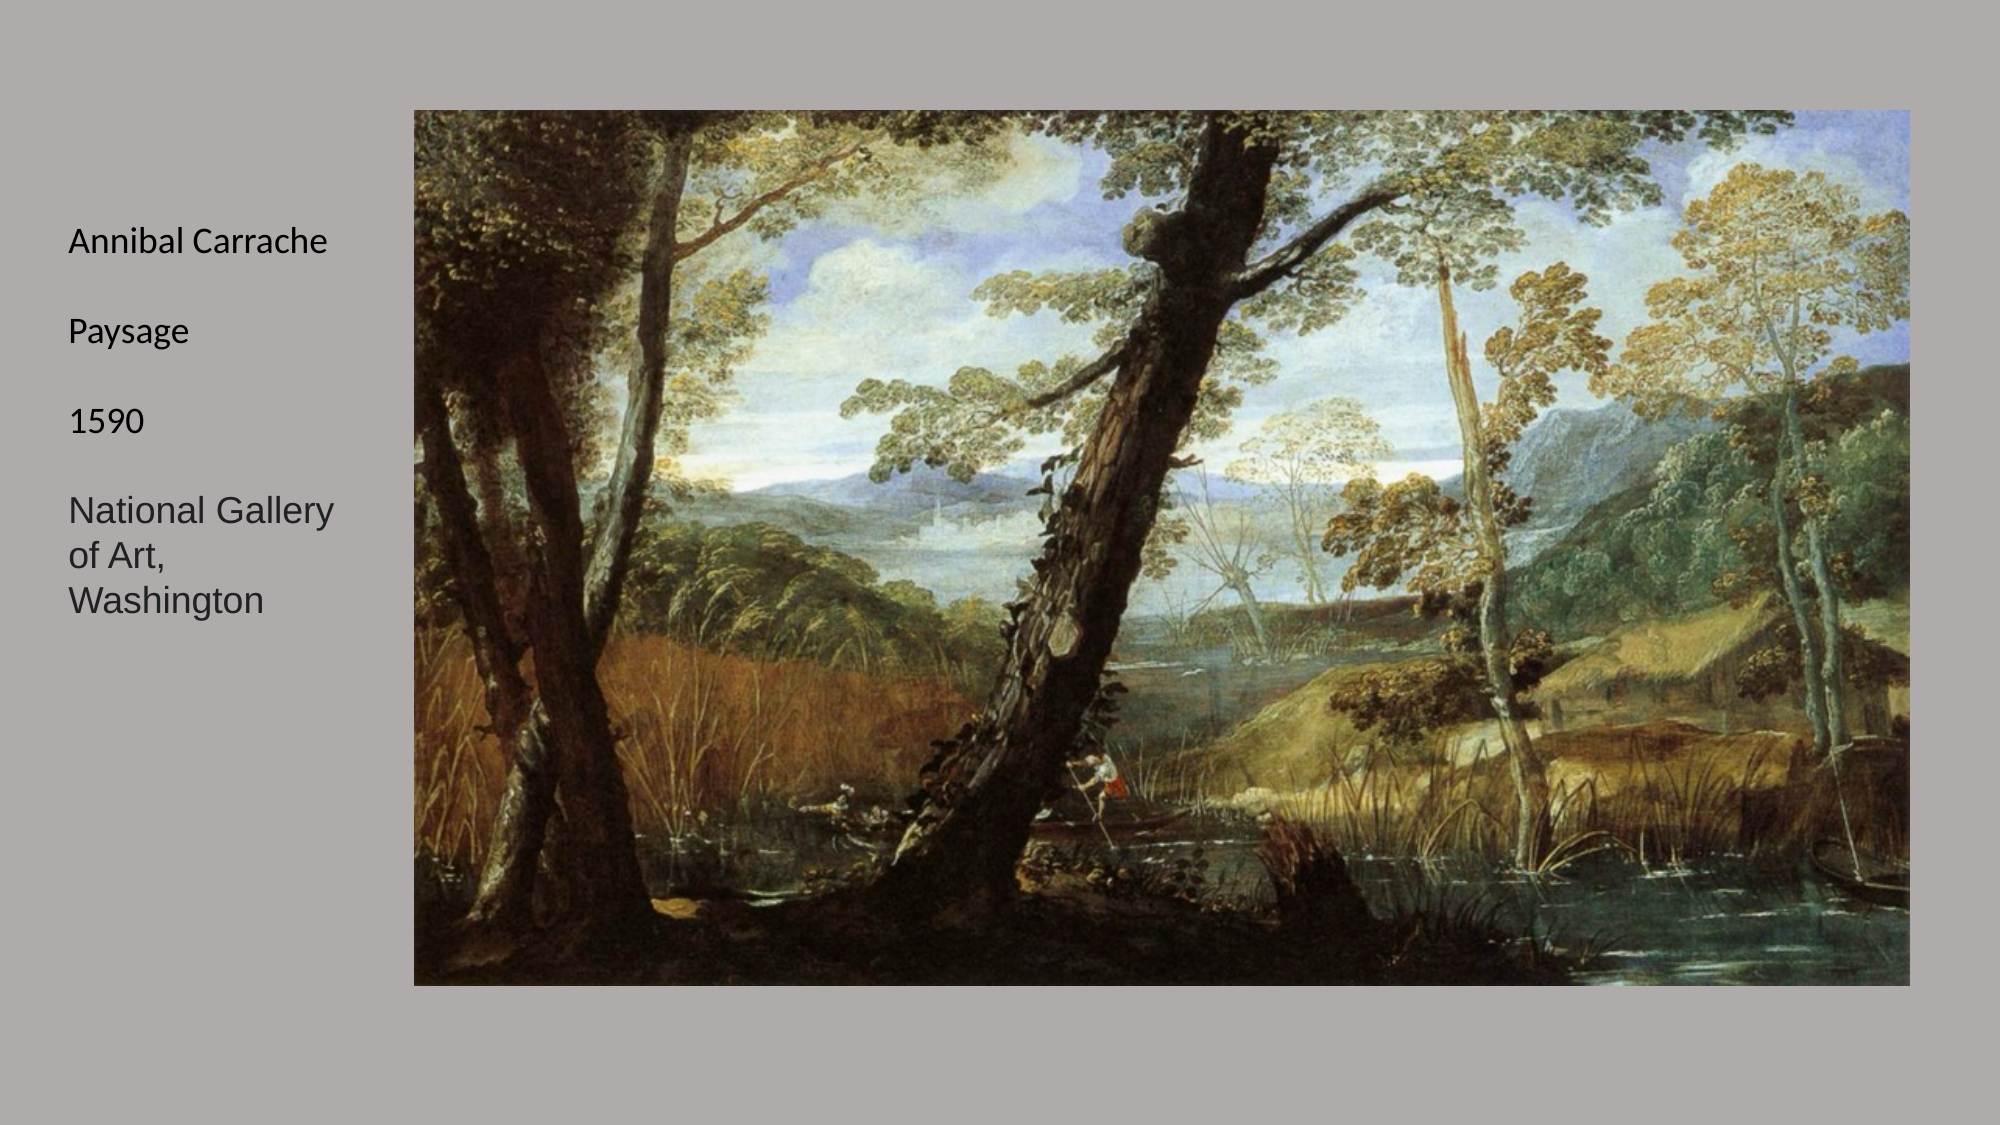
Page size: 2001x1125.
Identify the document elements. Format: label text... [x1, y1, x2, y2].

picture [414, 110, 1910, 986]
text_box Annibal Carrache Paysage 1590 National Gallery of Art, Washington [53, 163, 362, 629]
